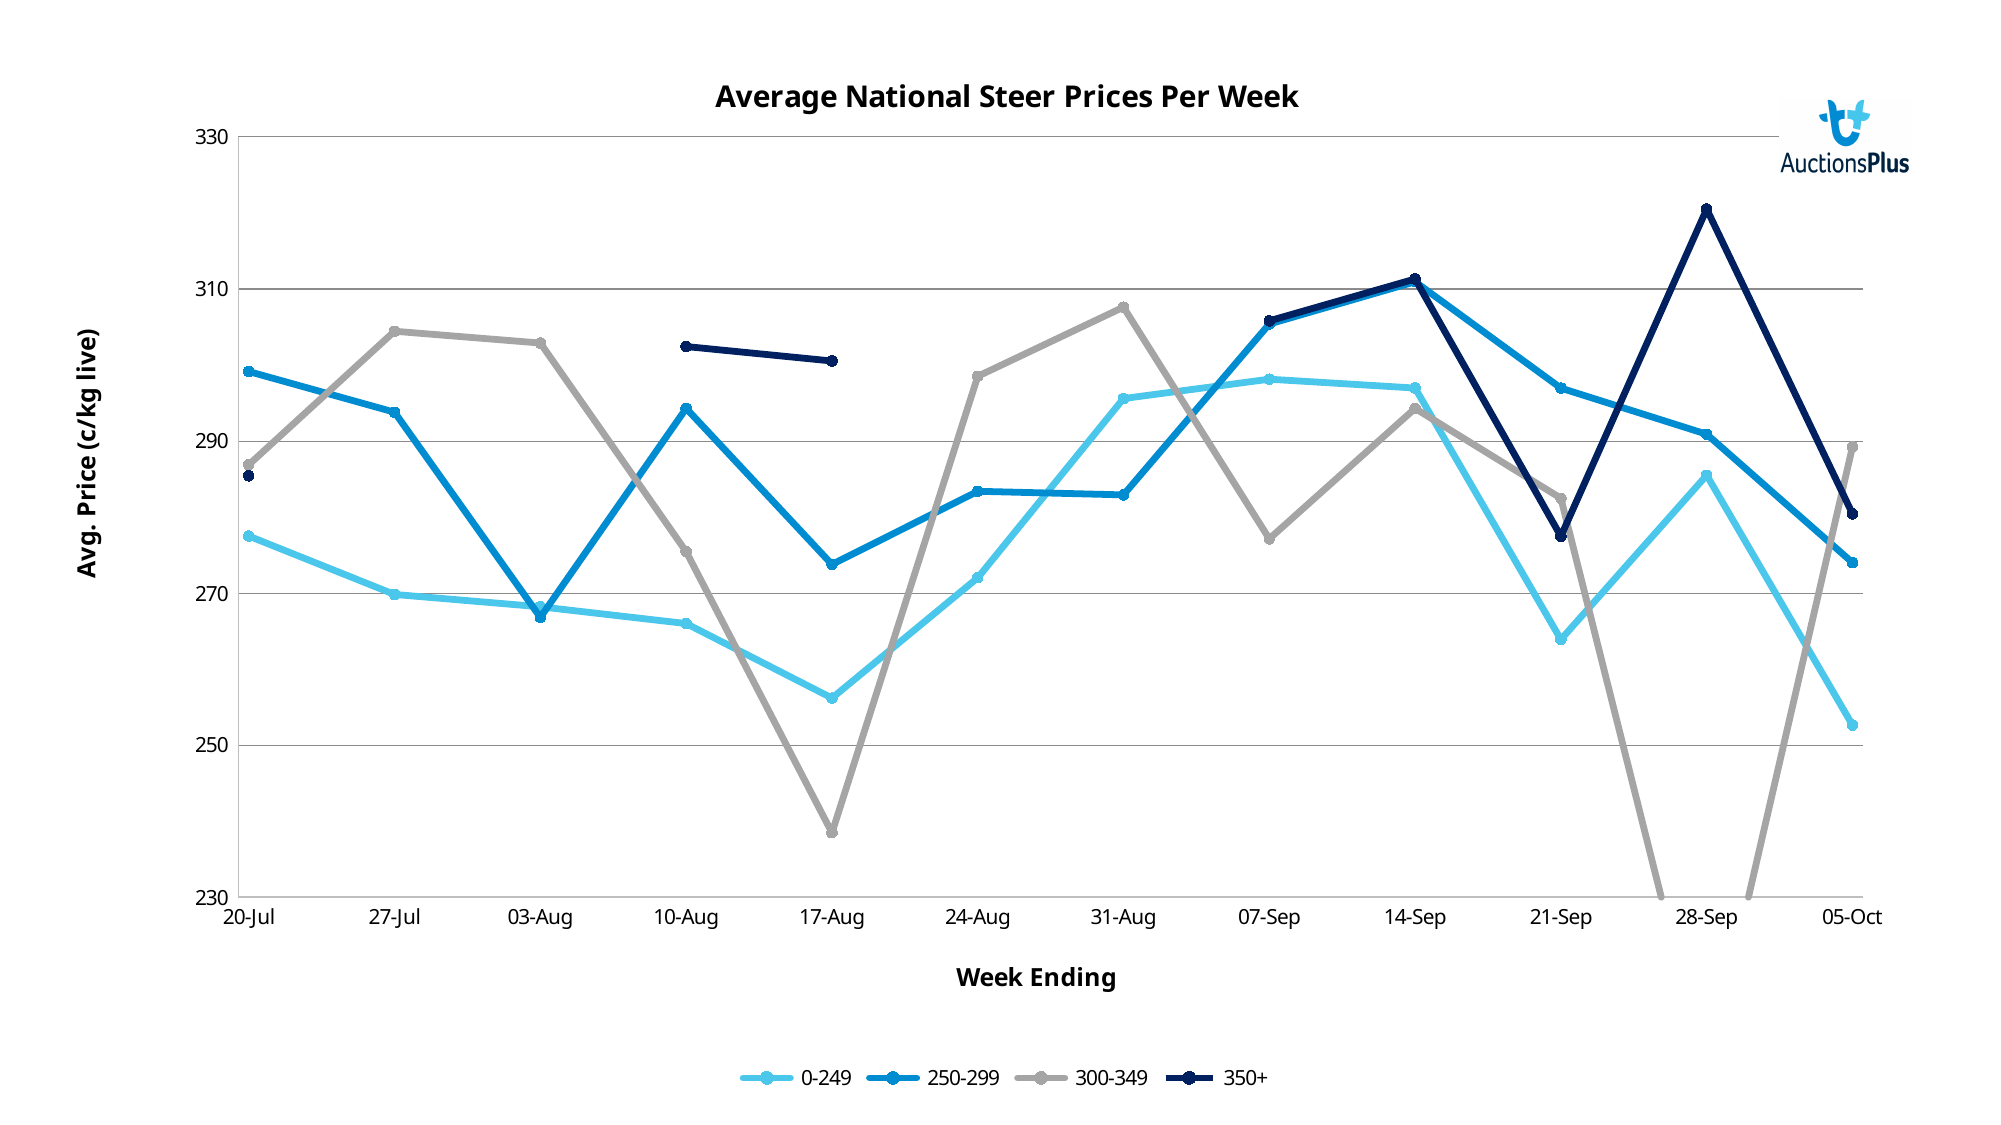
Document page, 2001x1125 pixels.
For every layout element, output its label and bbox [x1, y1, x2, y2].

chart [52, 37, 1963, 1099]
